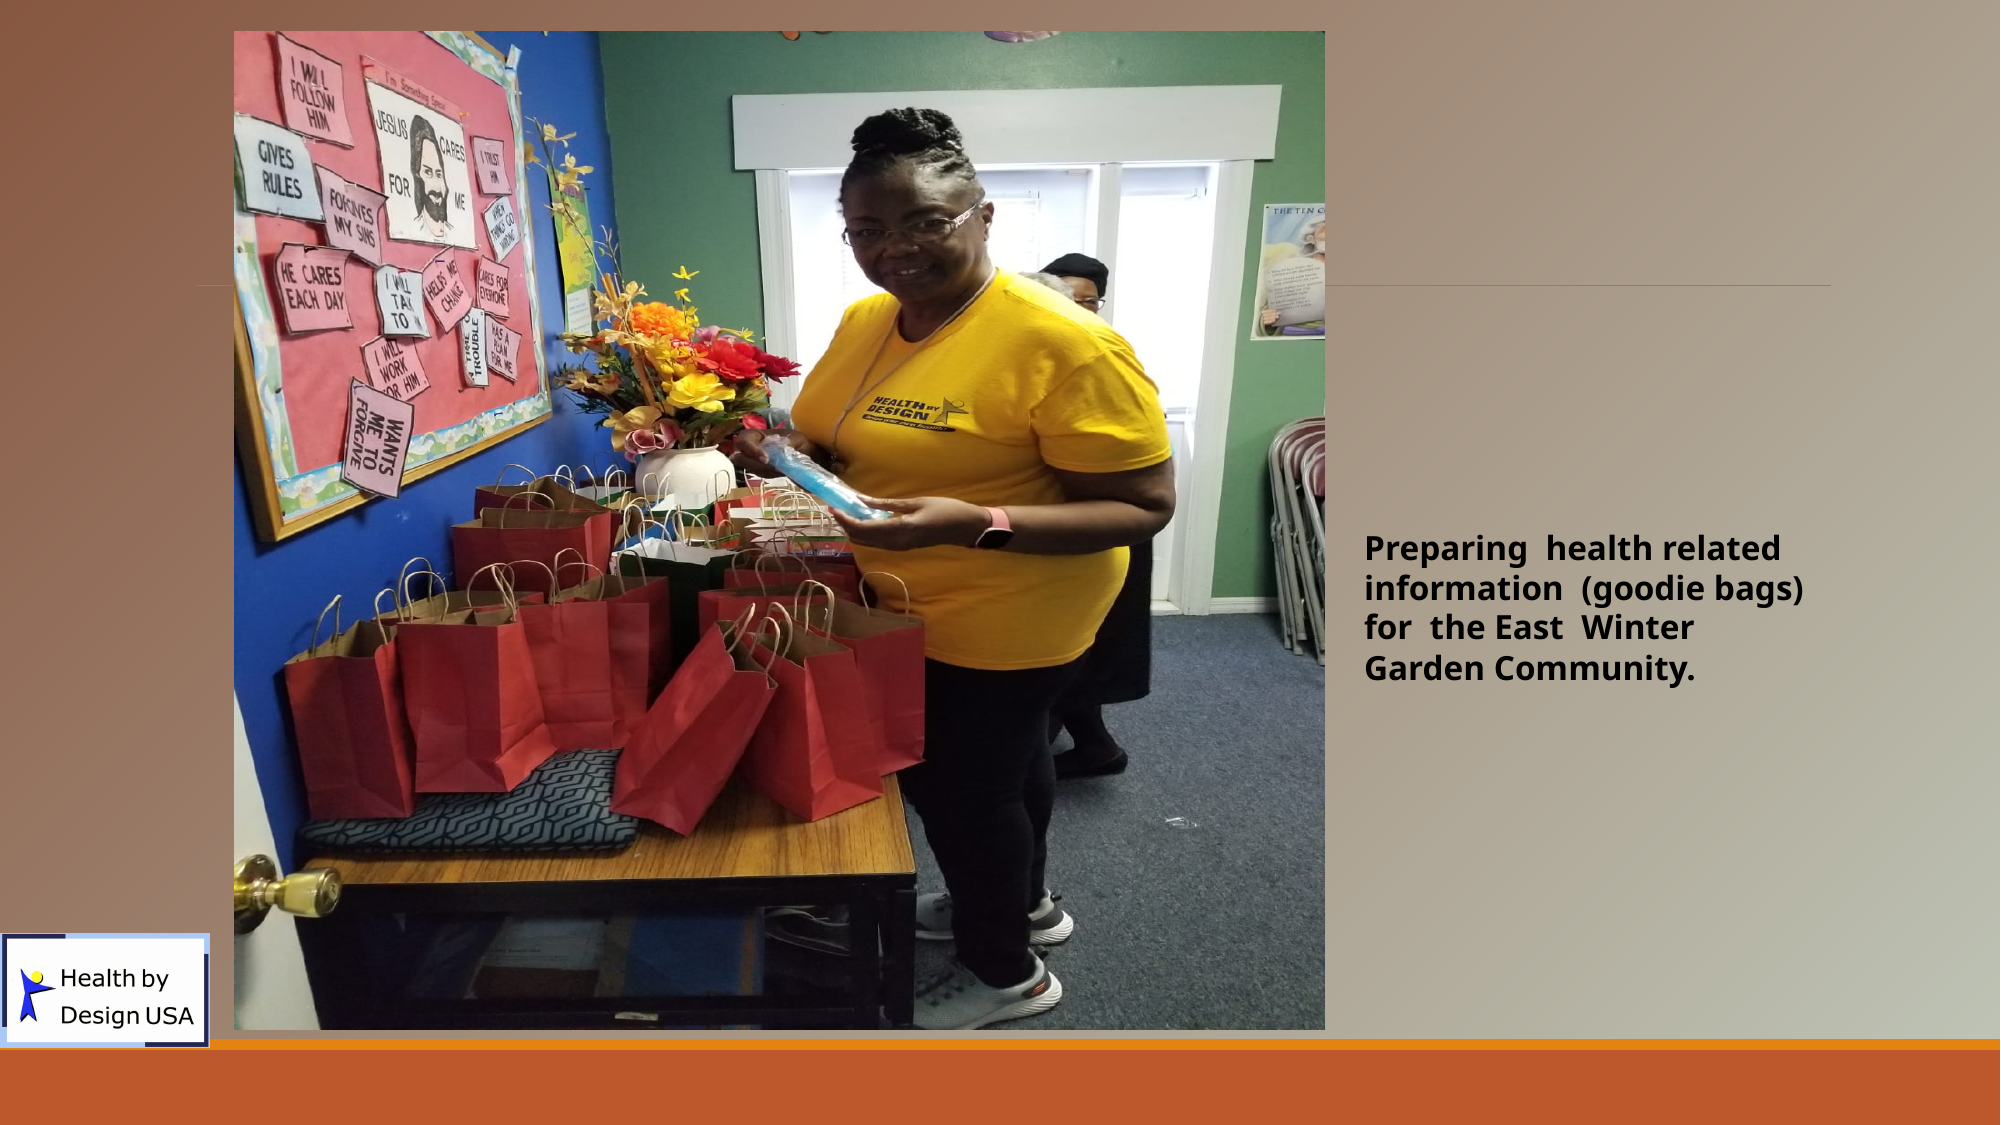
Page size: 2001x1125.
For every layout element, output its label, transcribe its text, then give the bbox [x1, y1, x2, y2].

picture [233, 30, 1325, 1030]
picture [0, 932, 210, 1049]
text_box Preparing health related information (goodie bags) for the East Winter Garden Community. [1349, 519, 1822, 694]
